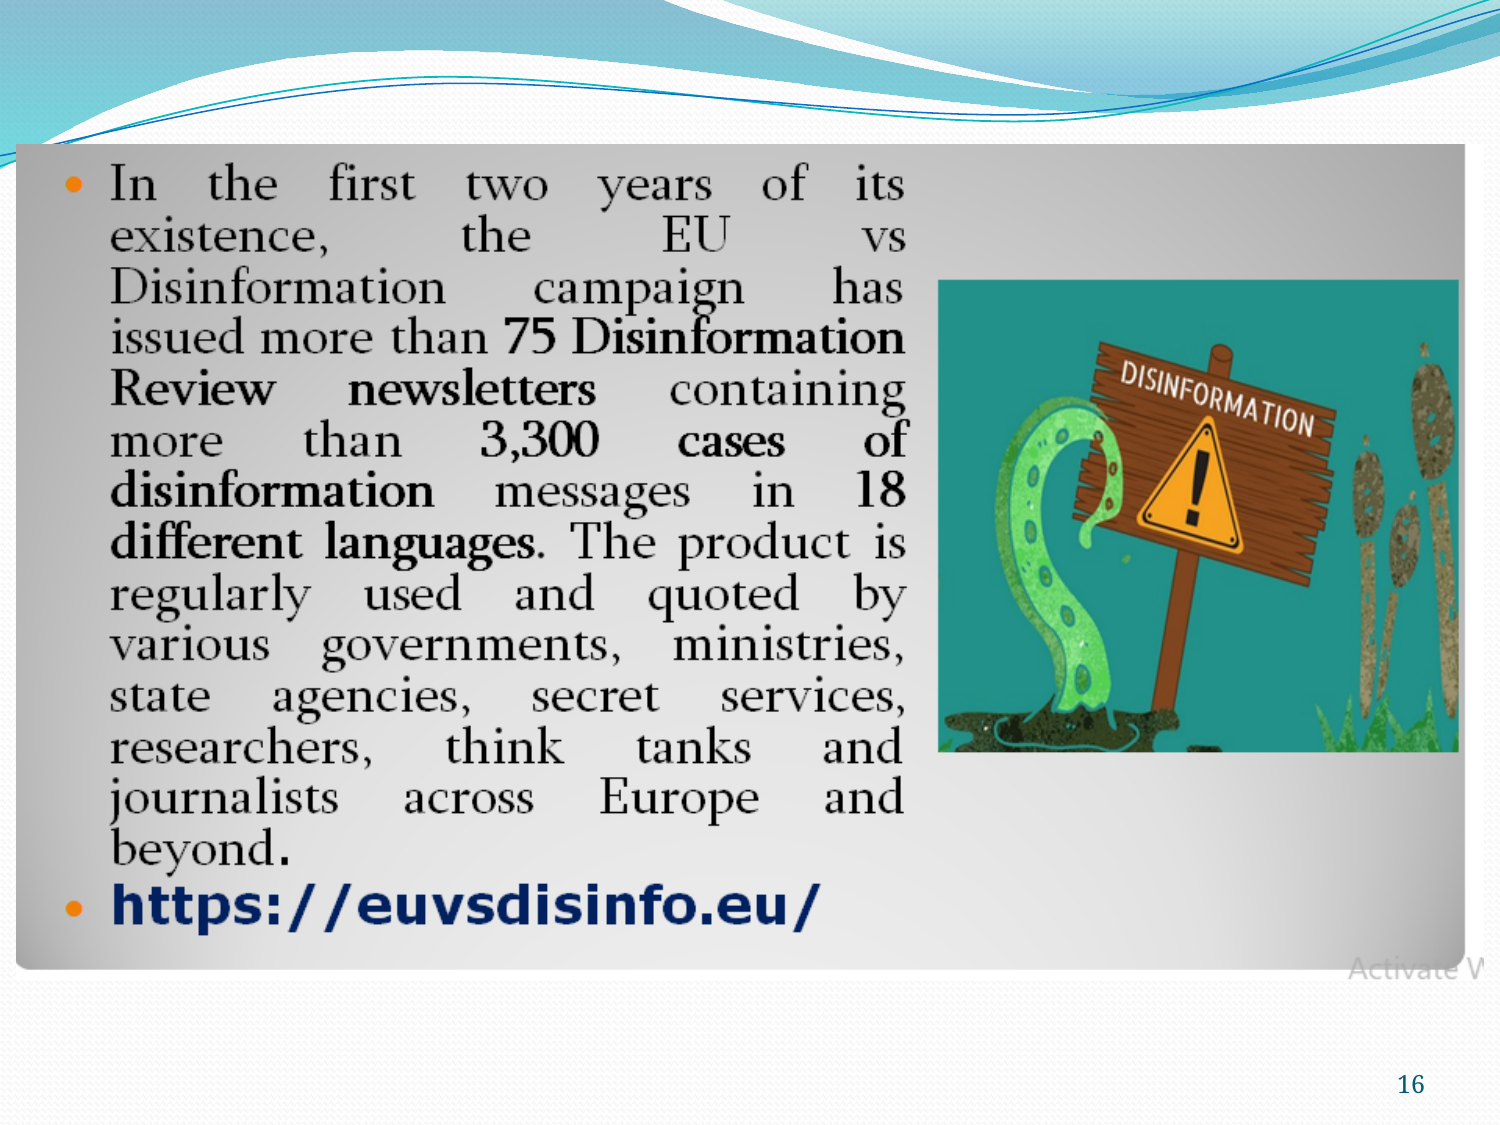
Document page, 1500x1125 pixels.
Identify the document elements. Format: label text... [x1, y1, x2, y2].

picture [16, 144, 1484, 981]
slide_number 16 [1299, 1042, 1425, 1103]
